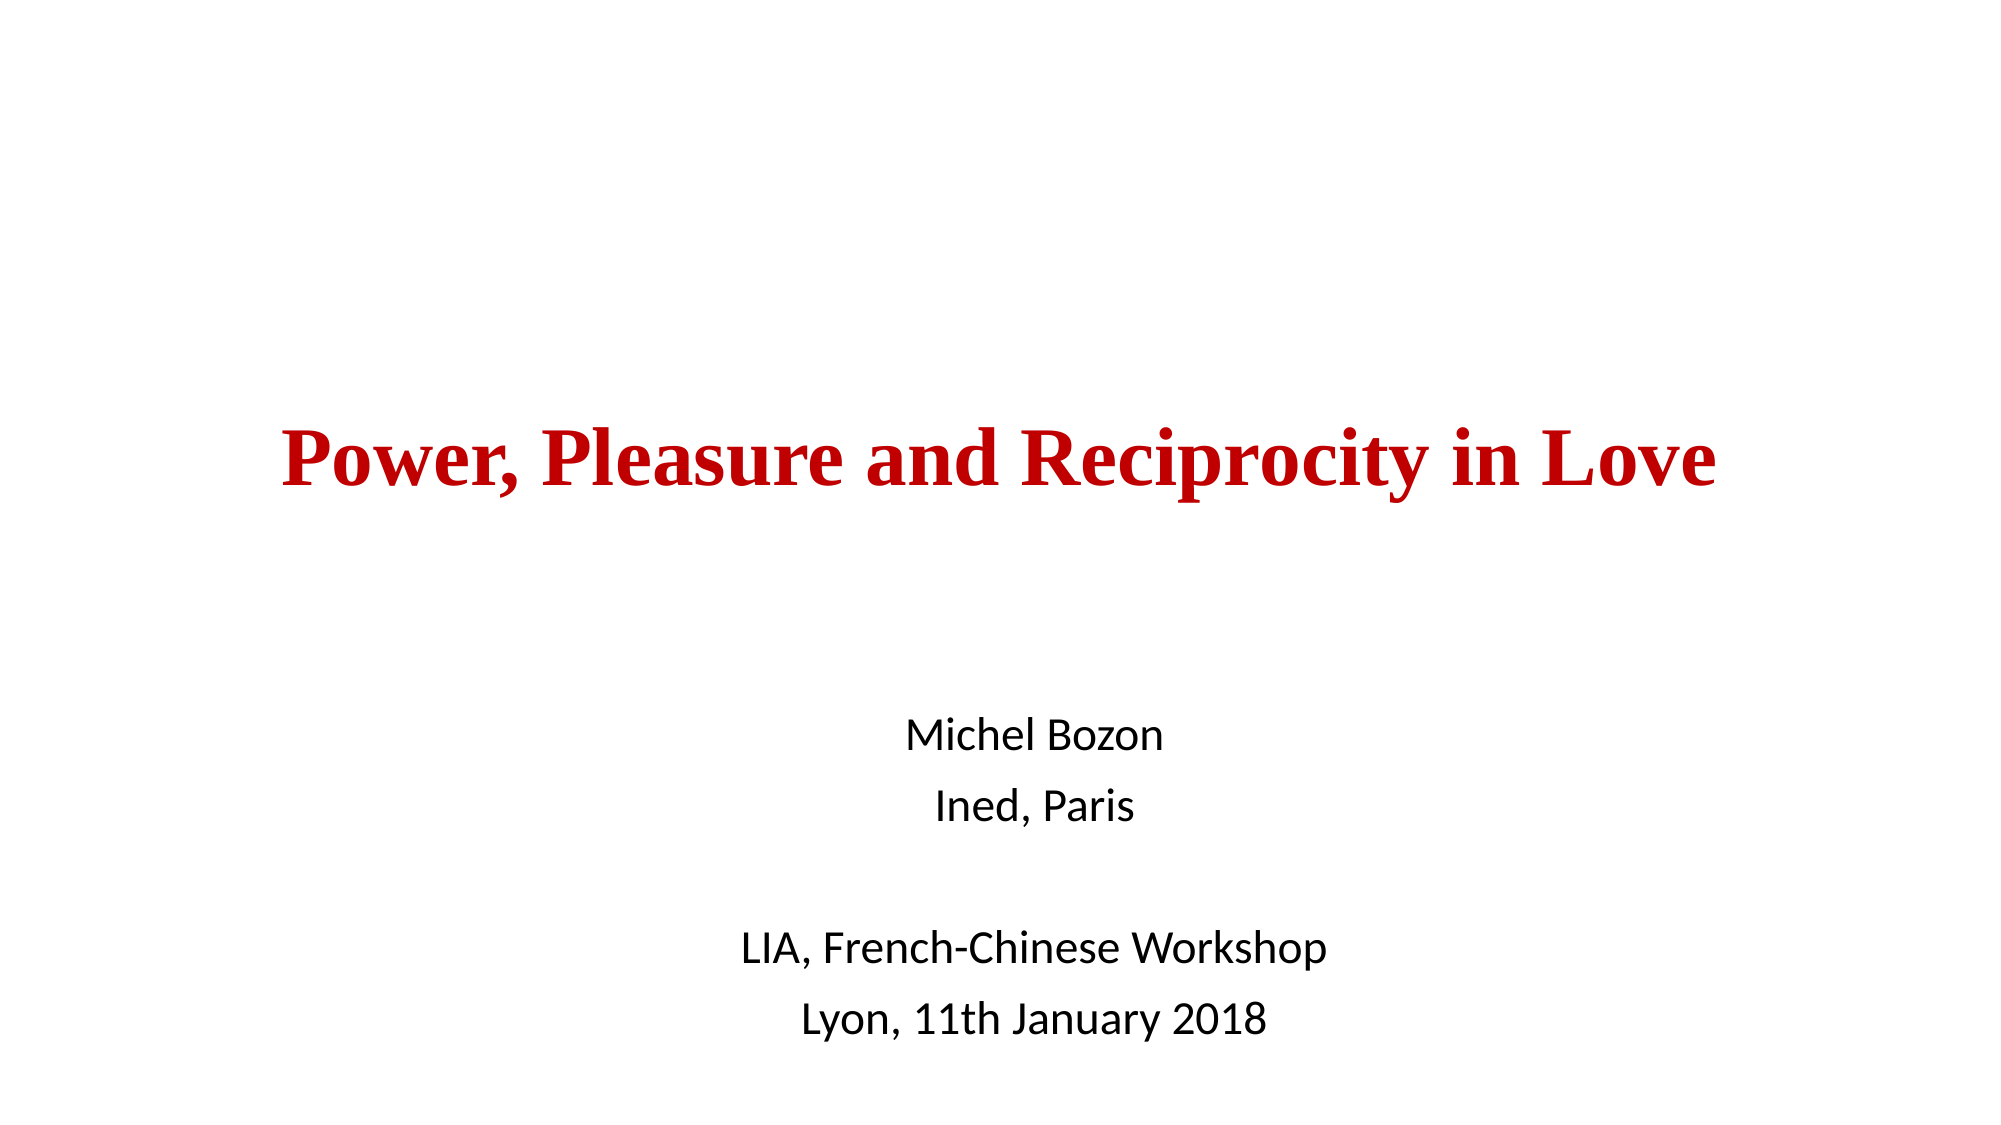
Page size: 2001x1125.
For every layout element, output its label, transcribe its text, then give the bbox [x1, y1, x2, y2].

subtitle Michel Bozon Ined, Paris LIA, French-Chinese Workshop Lyon, 11th January 2018 [284, 701, 1785, 1053]
title Power, Pleasure and Reciprocity in Love [249, 118, 1750, 511]
